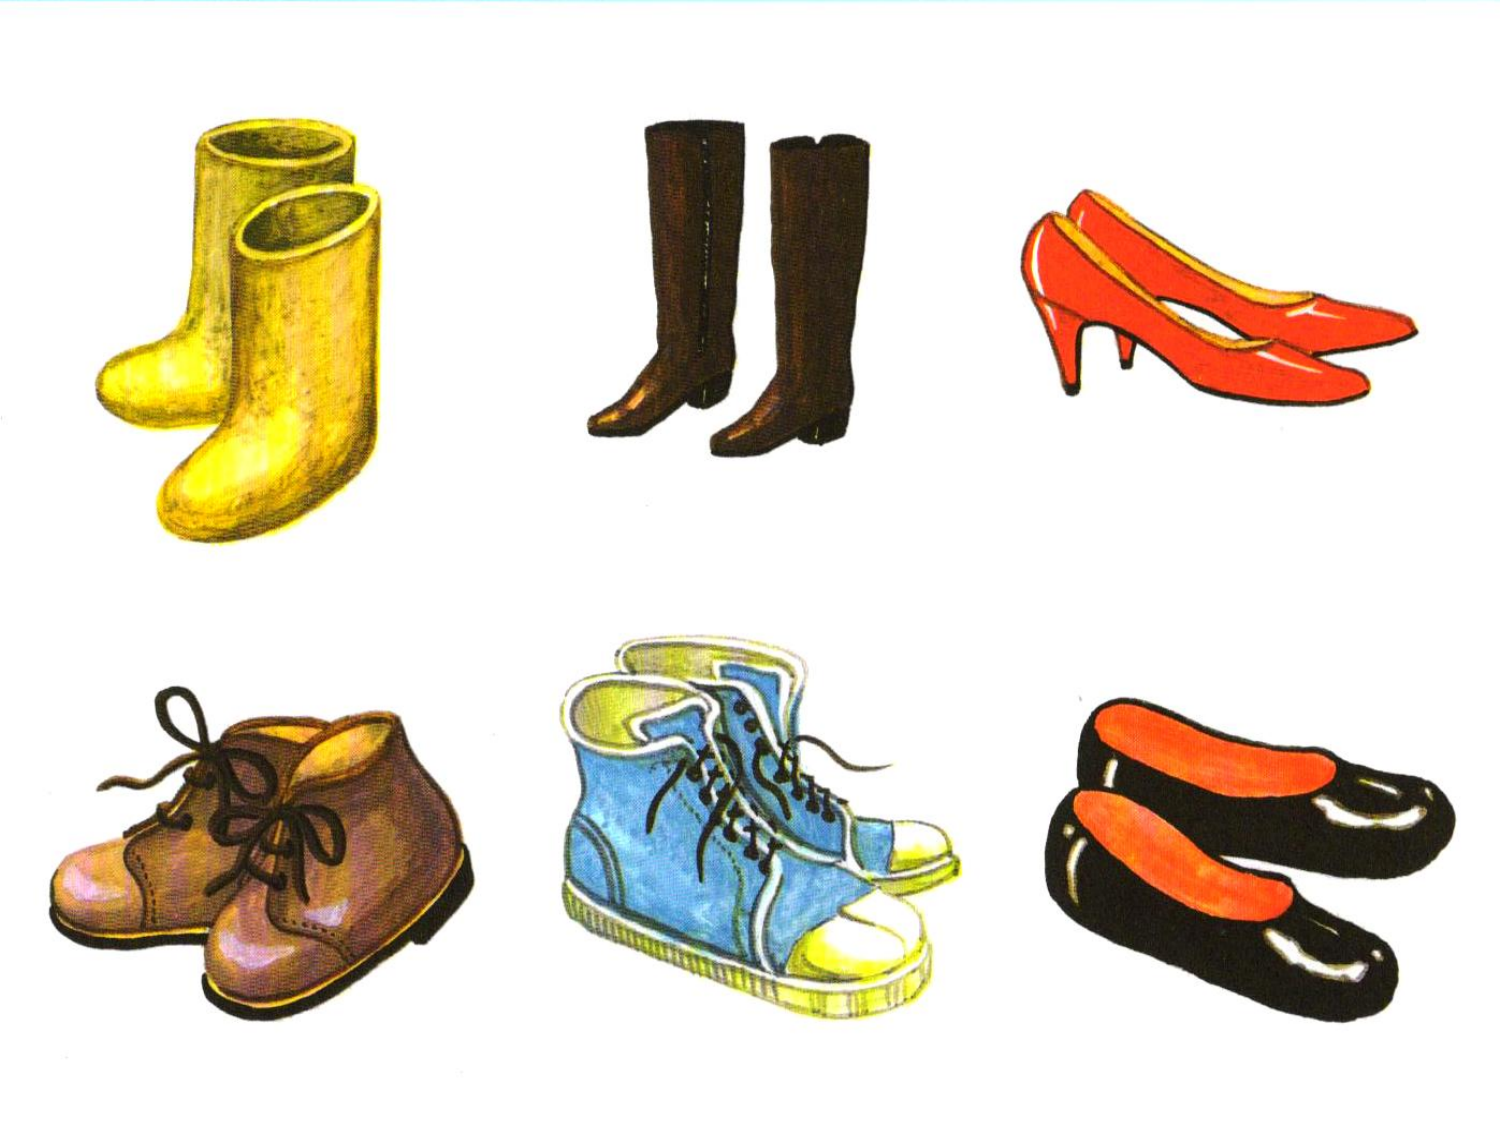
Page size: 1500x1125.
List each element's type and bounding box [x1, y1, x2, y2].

list [0, 0, 1500, 1125]
